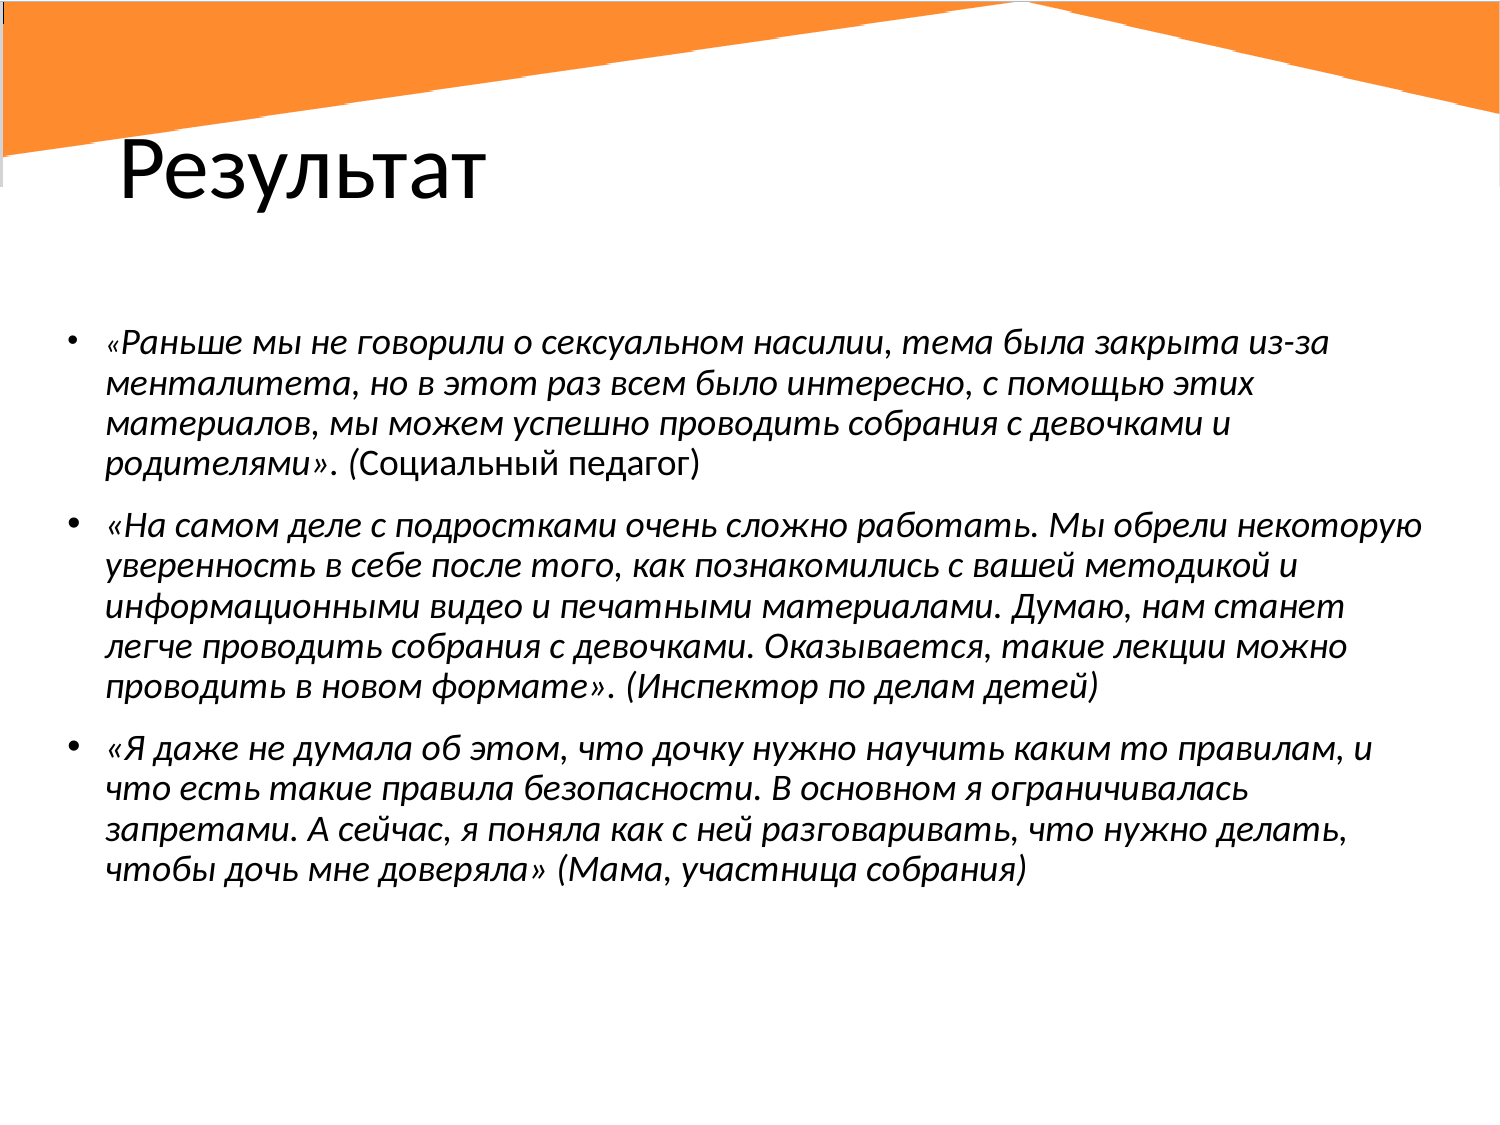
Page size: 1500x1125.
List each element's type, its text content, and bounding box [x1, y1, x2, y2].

picture [0, 0, 1500, 187]
list «Раньше мы не говорили о сексуальном насилии, тема была закрыта из-за менталитета, но в этот раз всем было интересно, с помощью этих материалов, мы можем успешно проводить собрания с девочками и родителями». (Социальный педагог) «На самом деле с подростками очень сложно работать. Мы обрели некоторую уверенность в себе после того, как познакомились с вашей методикой и информационными видео и печатными материалами. Думаю, нам станет легче проводить собрания с девочками. Оказывается, такие лекции можно проводить в новом формате». (Инспектор по делам детей) «Я даже не думала об этом, что дочку нужно научить каким то правилам, и что есть такие правила безопасности. В основном я ограничивалась запретами. А сейчас, я поняла как с ней разговаривать, что нужно делать, чтобы дочь мне доверяла» (Мама, участница собрания) [52, 314, 1451, 965]
title Результат [103, 59, 1397, 278]
